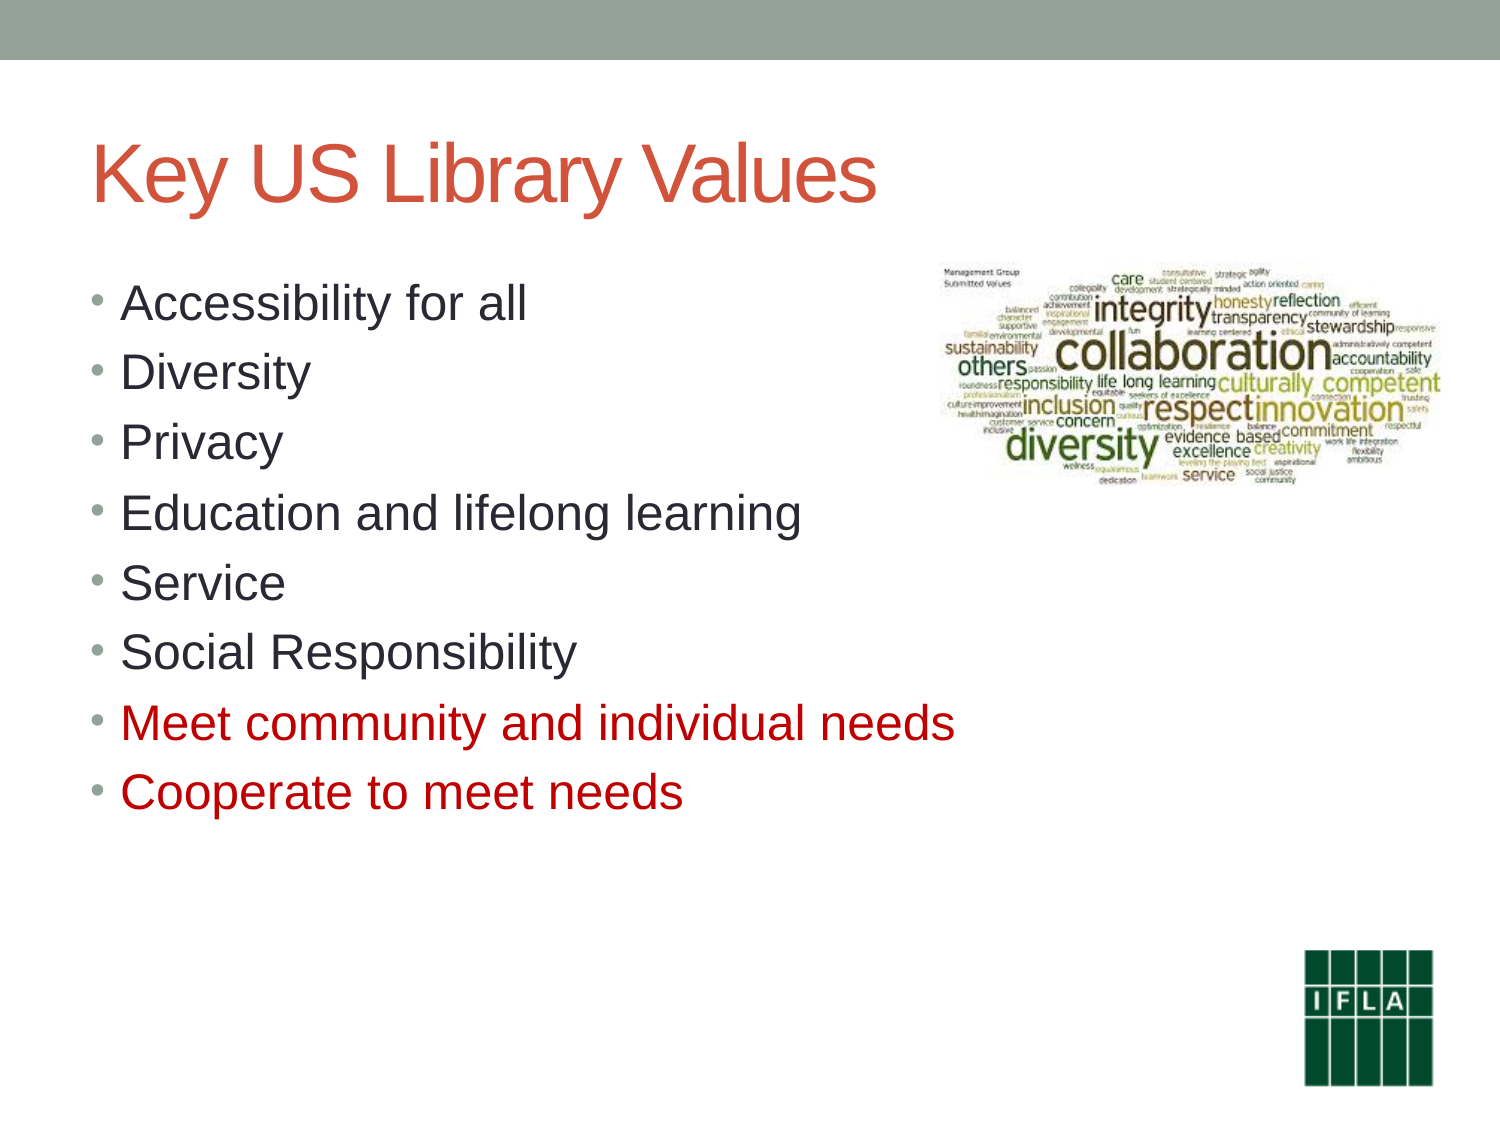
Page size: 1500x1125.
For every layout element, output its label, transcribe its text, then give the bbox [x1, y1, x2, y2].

picture [939, 262, 1442, 487]
title Key US Library Values [75, 87, 1425, 250]
picture [1302, 949, 1436, 1088]
list Accessibility for all Diversity Privacy Education and lifelong learning Service Social Responsibility Meet community and individual needs Cooperate to meet needs [75, 262, 1425, 1063]
